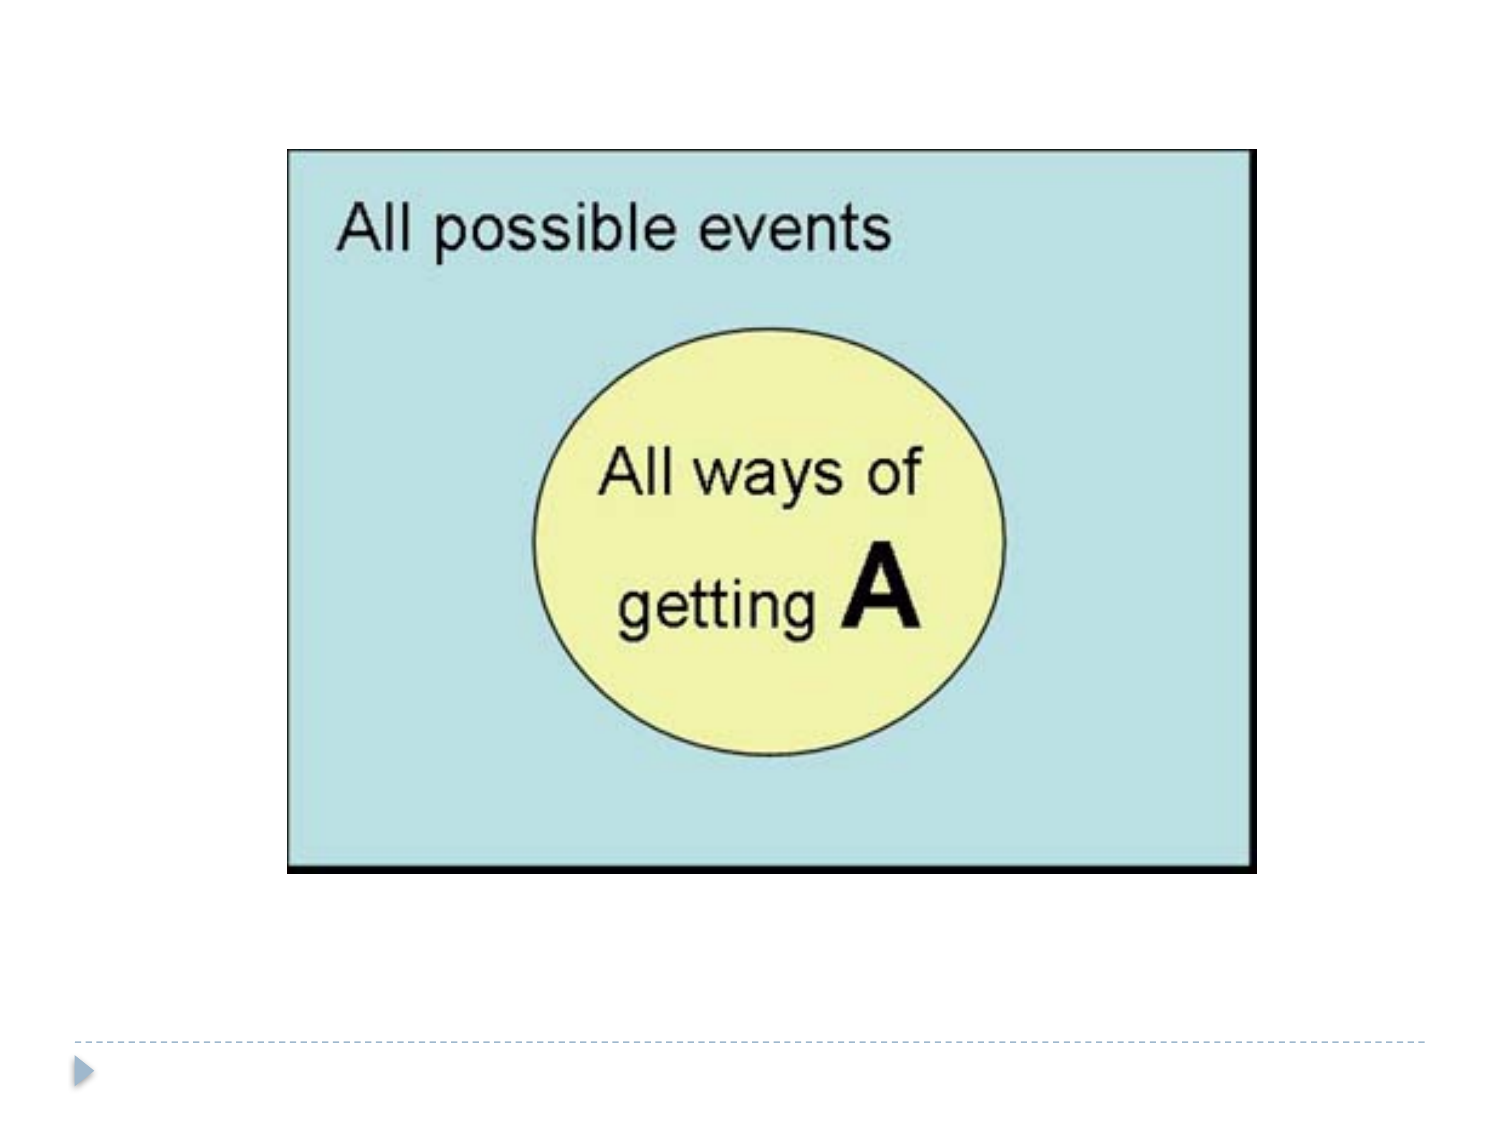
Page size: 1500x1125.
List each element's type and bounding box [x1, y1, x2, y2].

list [287, 149, 1257, 875]
